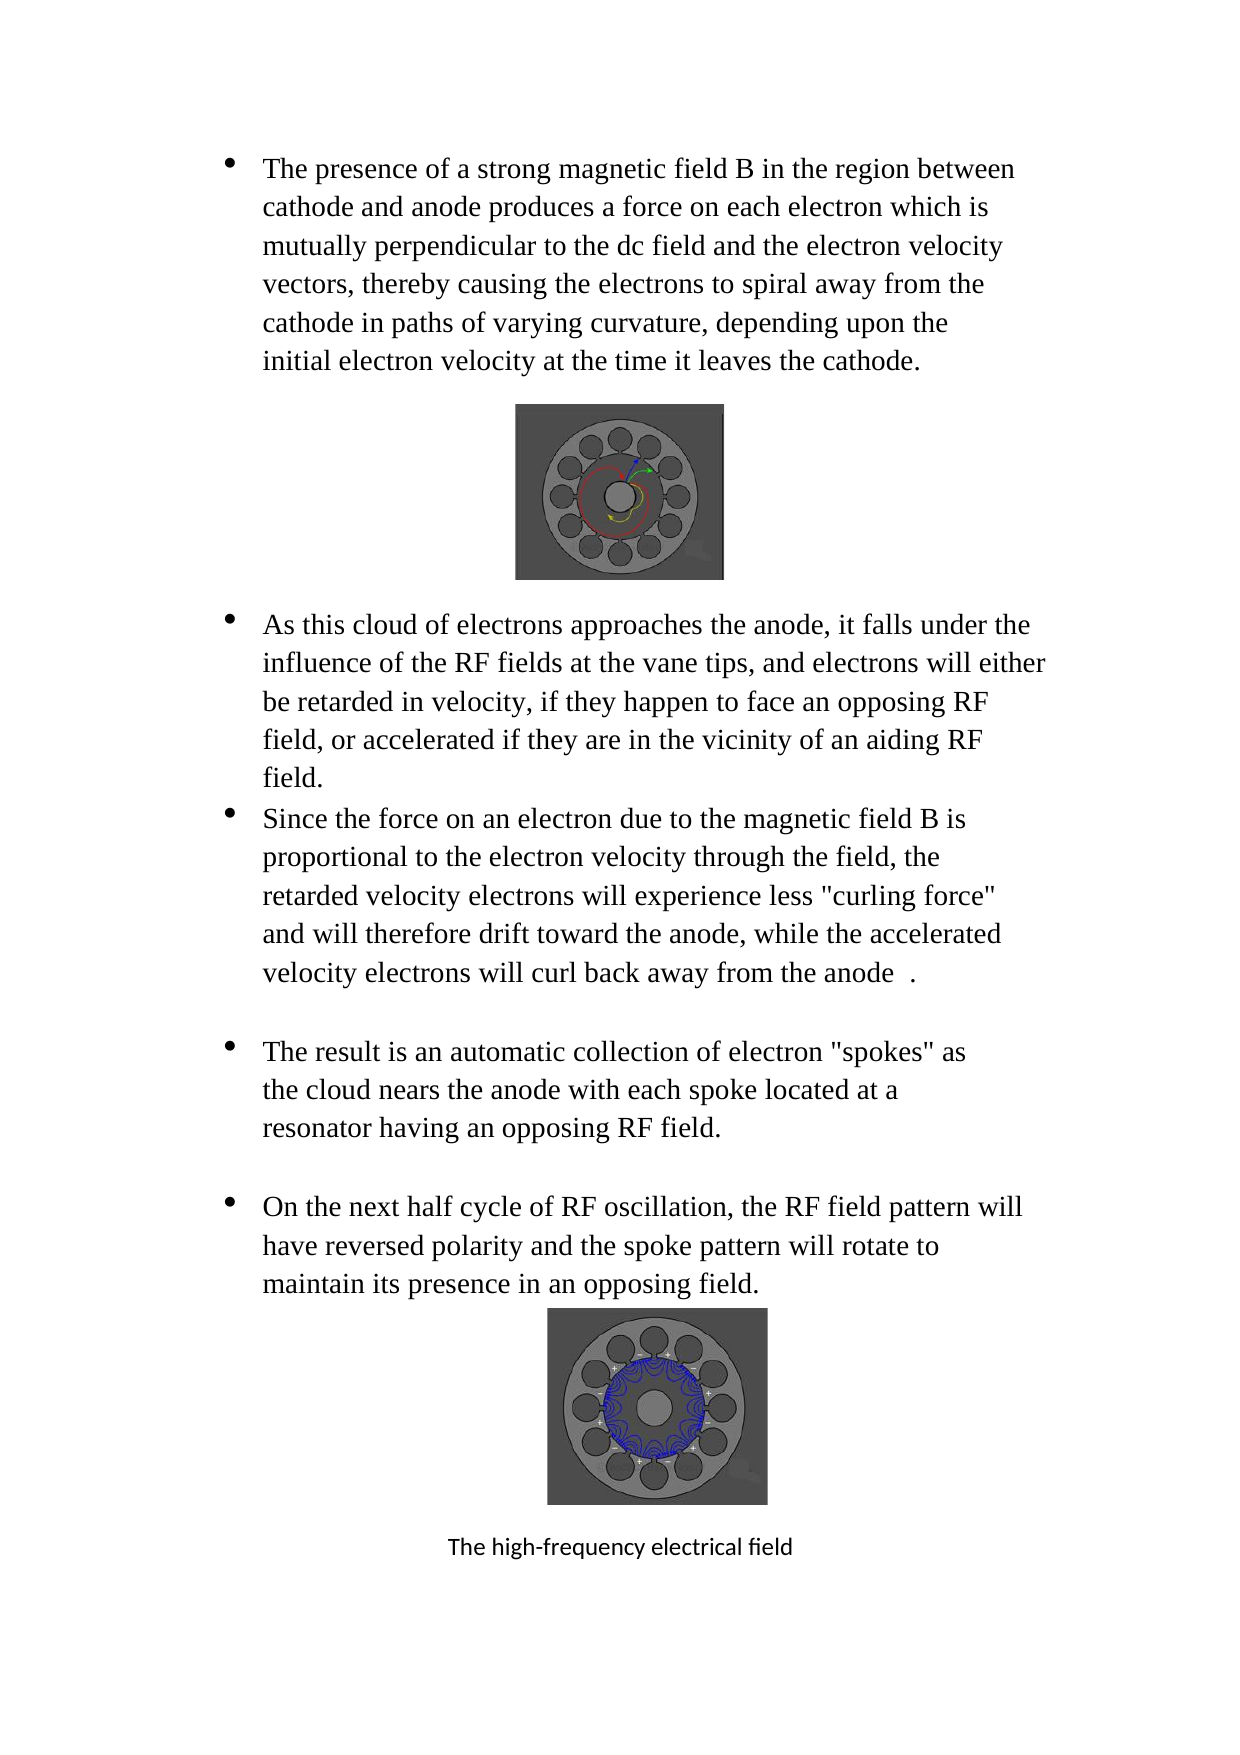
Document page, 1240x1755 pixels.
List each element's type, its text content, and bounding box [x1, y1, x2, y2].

text_box [515, 404, 725, 580]
text_box The high-frequency electrical field [445, 1530, 796, 1564]
text_box [547, 1308, 768, 1505]
text_box As this cloud of electrons approaches the anode, it falls under the influence of the RF fields at the vane tips, and electrons will either be retarded in velocity, if they happen to face an opposing RF field, or accelerated if they are in the vicinity of an aiding RF field. Since the force on an electron due to the magnetic field B is proportional to the electron velocity through the field, the retarded velocity electrons will experience less "curling force" and will therefore drift toward the anode, while the accelerated velocity electrons will curl back away from the anode . The result is an automatic collection of electron "spokes" as the cloud nears the anode with each spoke located at a resonator having an opposing RF field. On the next half cycle of RF oscillation, the RF field pattern will have reversed polarity and the spoke pattern will rotate to maintain its presence in an opposing field. [222, 601, 1054, 1266]
text_box The presence of a strong magnetic field B in the region between cathode and anode produces a force on each electron which is mutually perpendicular to the dc field and the electron velocity vectors, thereby causing the electrons to spiral away from the cathode in paths of varying curvature, depending upon the initial electron velocity at the time it leaves the cathode. [222, 145, 1019, 380]
